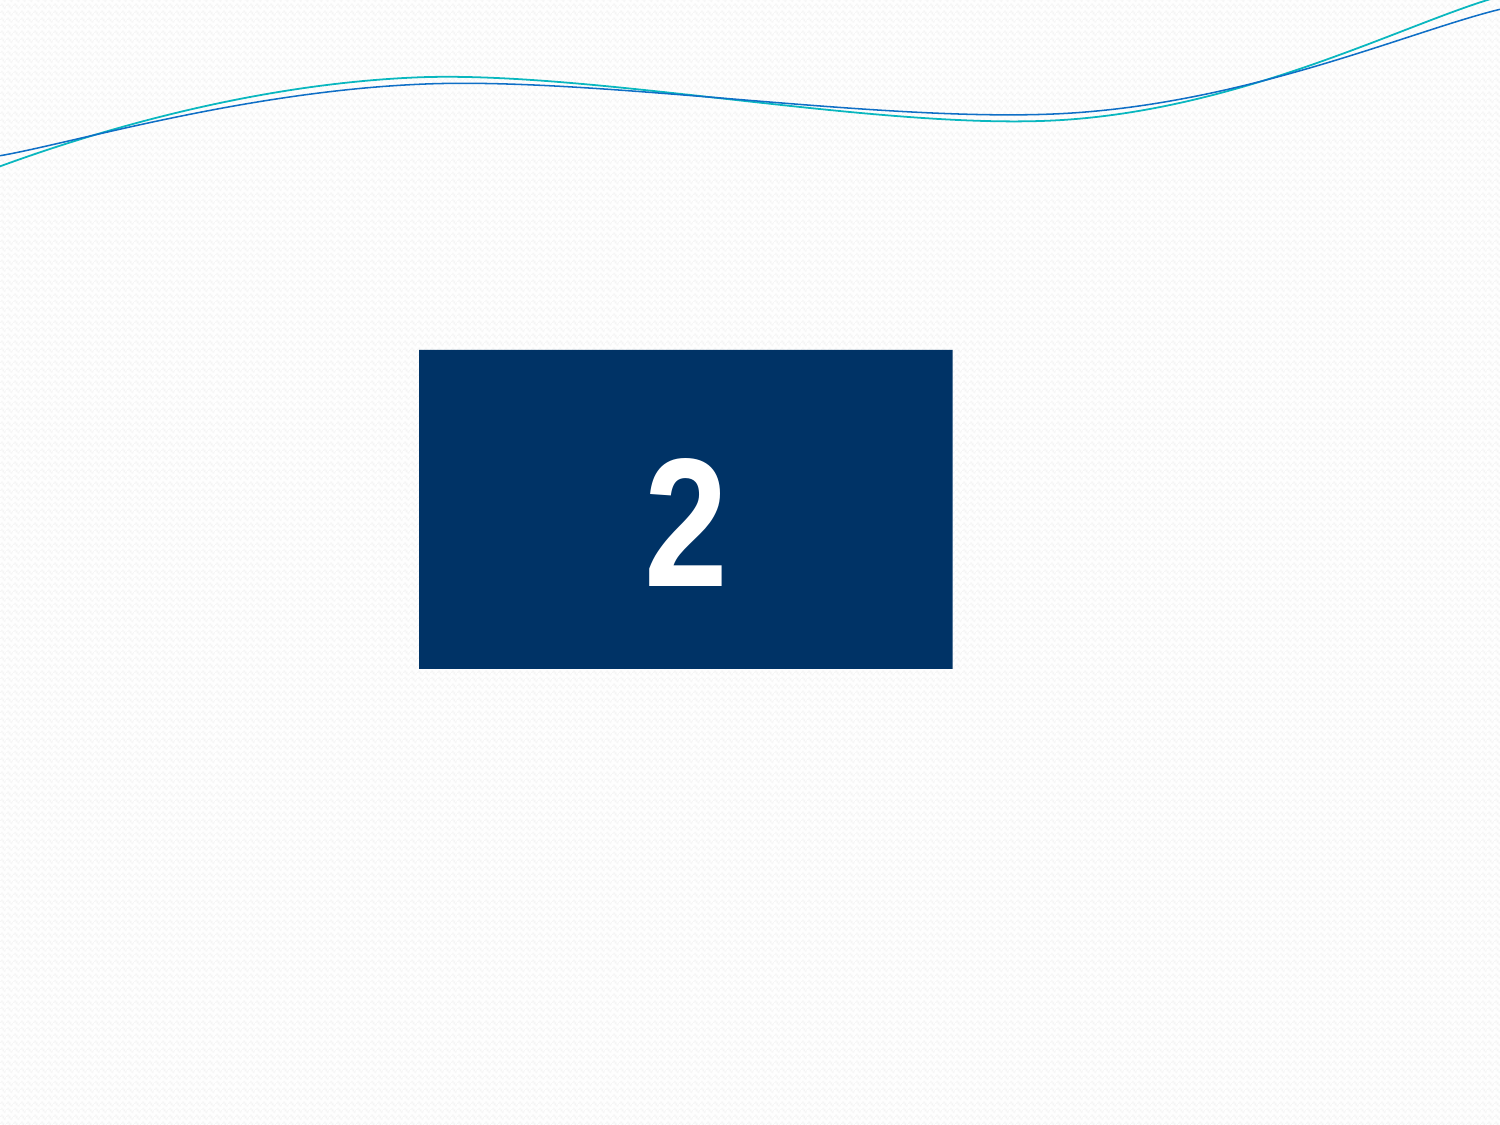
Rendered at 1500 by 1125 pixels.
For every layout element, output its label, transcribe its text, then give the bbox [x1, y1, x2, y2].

title 2 [419, 349, 953, 669]
